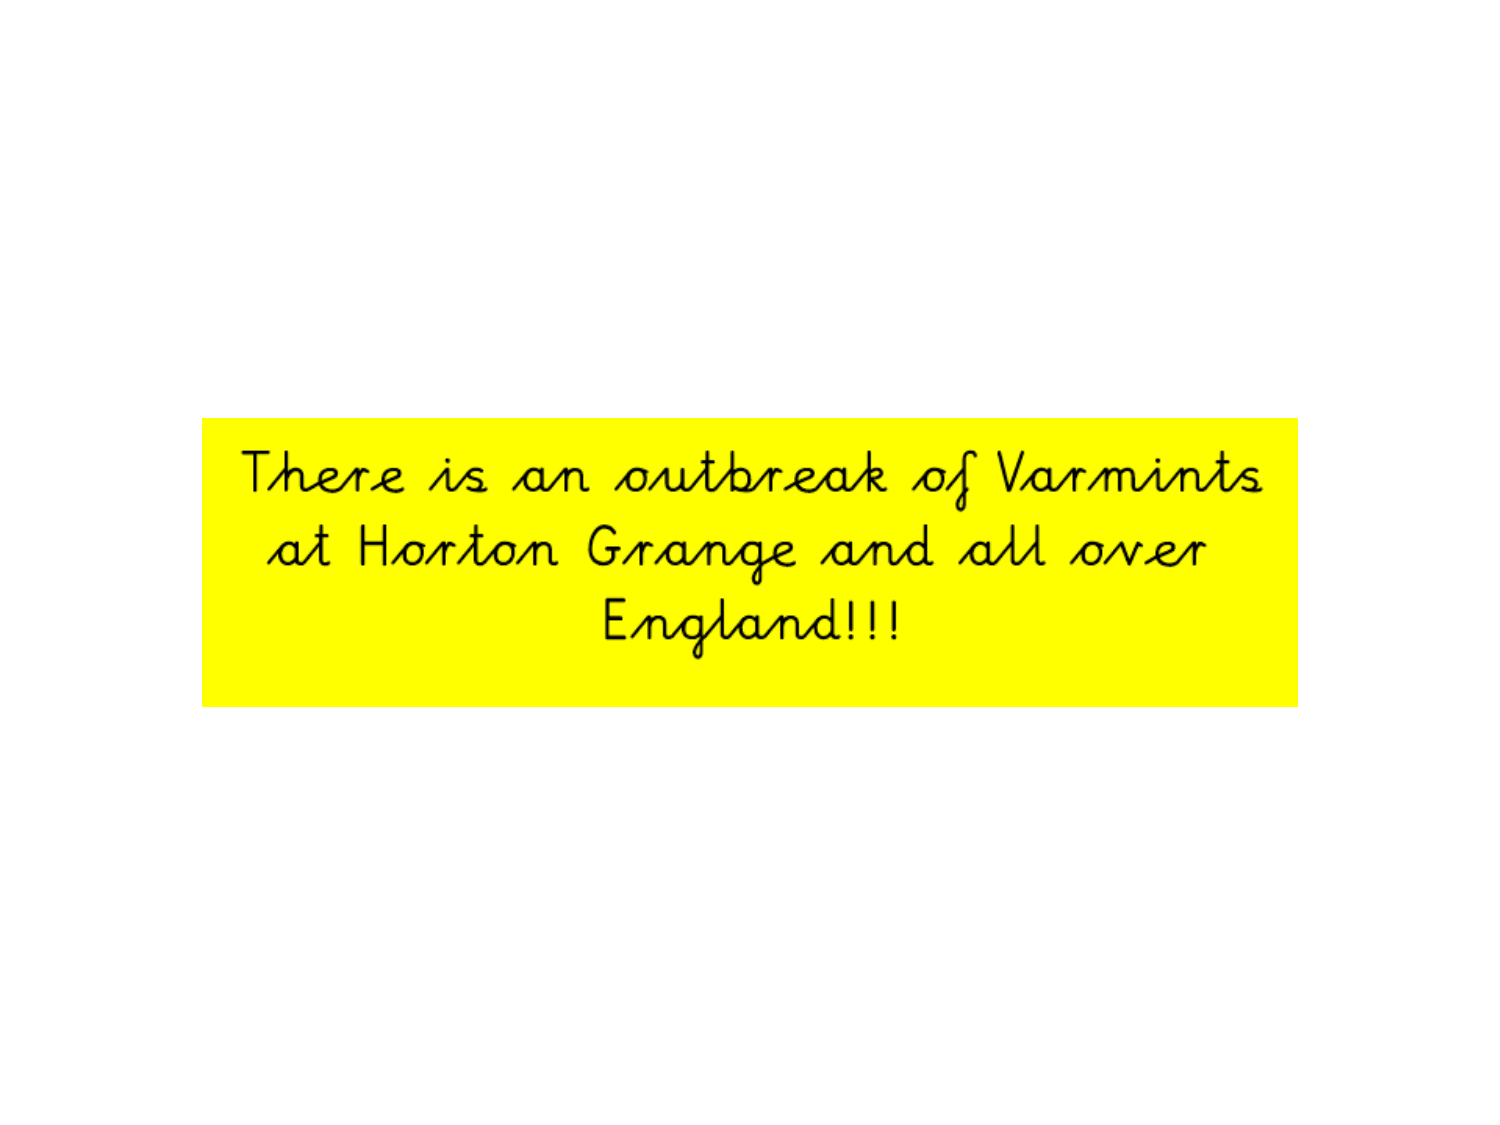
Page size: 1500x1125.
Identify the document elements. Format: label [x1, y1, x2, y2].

picture [202, 418, 1298, 707]
